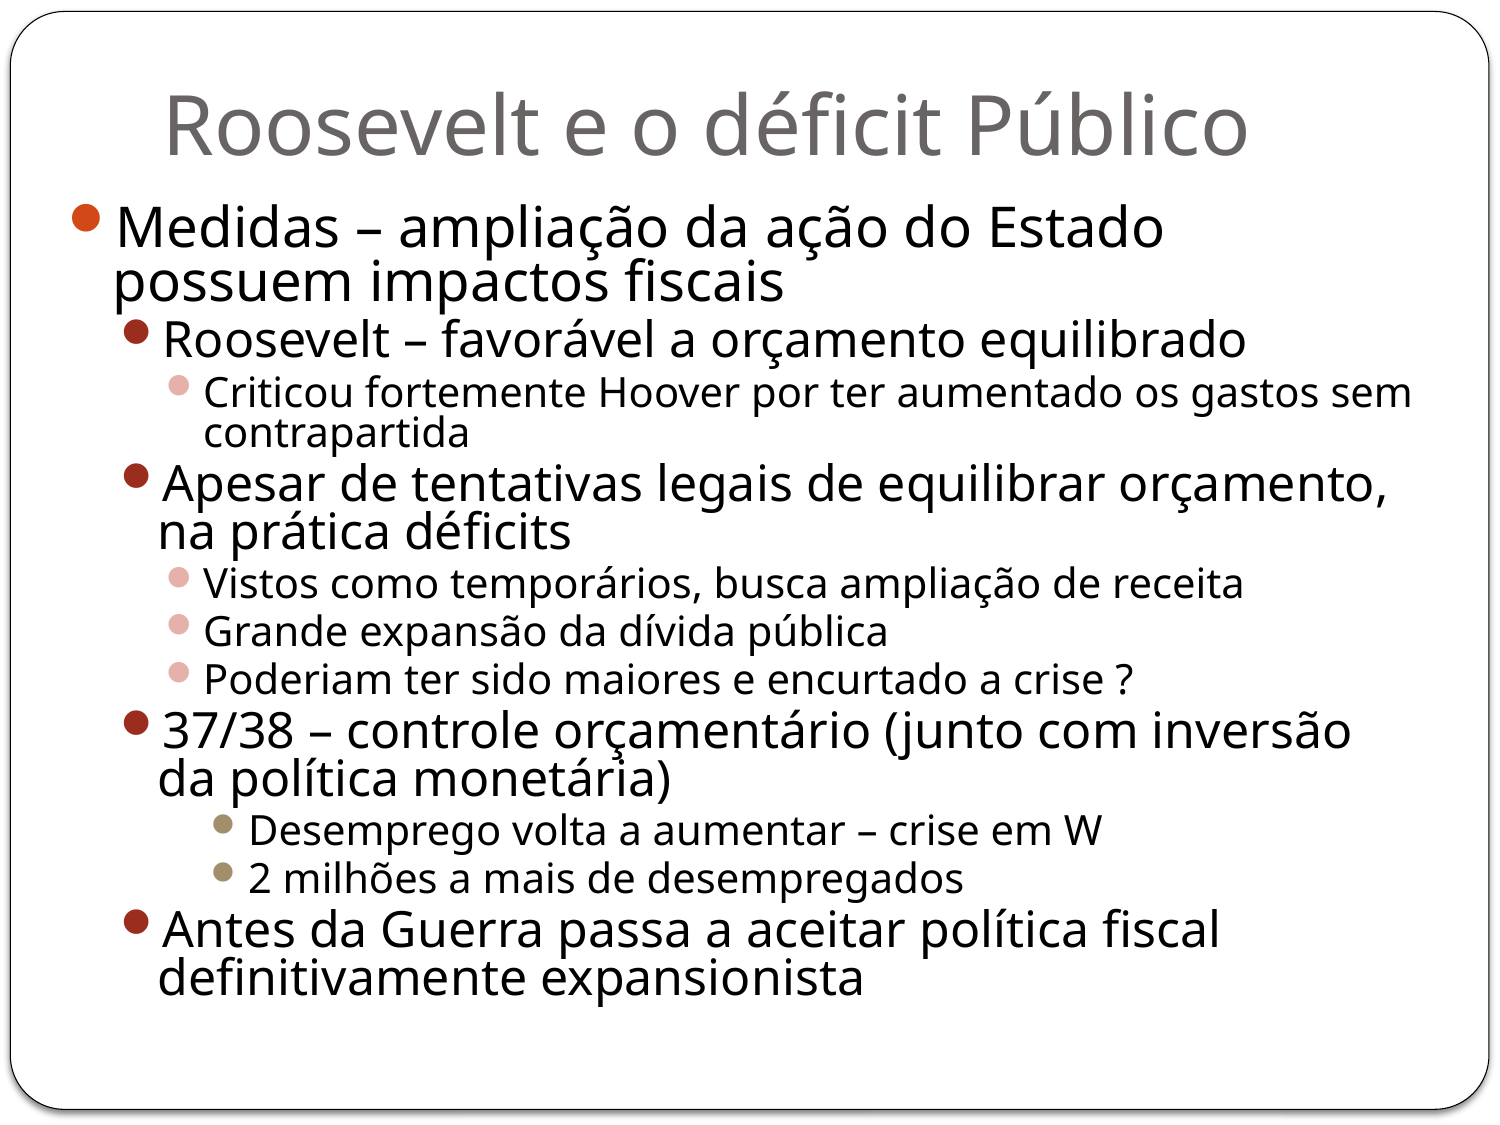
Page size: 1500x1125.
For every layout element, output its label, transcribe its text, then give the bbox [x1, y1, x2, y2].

title Roosevelt e o déficit Público [147, 0, 1423, 188]
list Medidas – ampliação da ação do Estado possuem impactos fiscais Roosevelt – favorável a orçamento equilibrado Criticou fortemente Hoover por ter aumentado os gastos sem contrapartida Apesar de tentativas legais de equilibrar orçamento, na prática déficits Vistos como temporários, busca ampliação de receita Grande expansão da dívida pública Poderiam ter sido maiores e encurtado a crise ? 37/38 – controle orçamentário (junto com inversão da política monetária) Desemprego volta a aumentar – crise em W 2 milhões a mais de desempregados Antes da Guerra passa a aceitar política fiscal definitivamente expansionista [52, 196, 1436, 1042]
